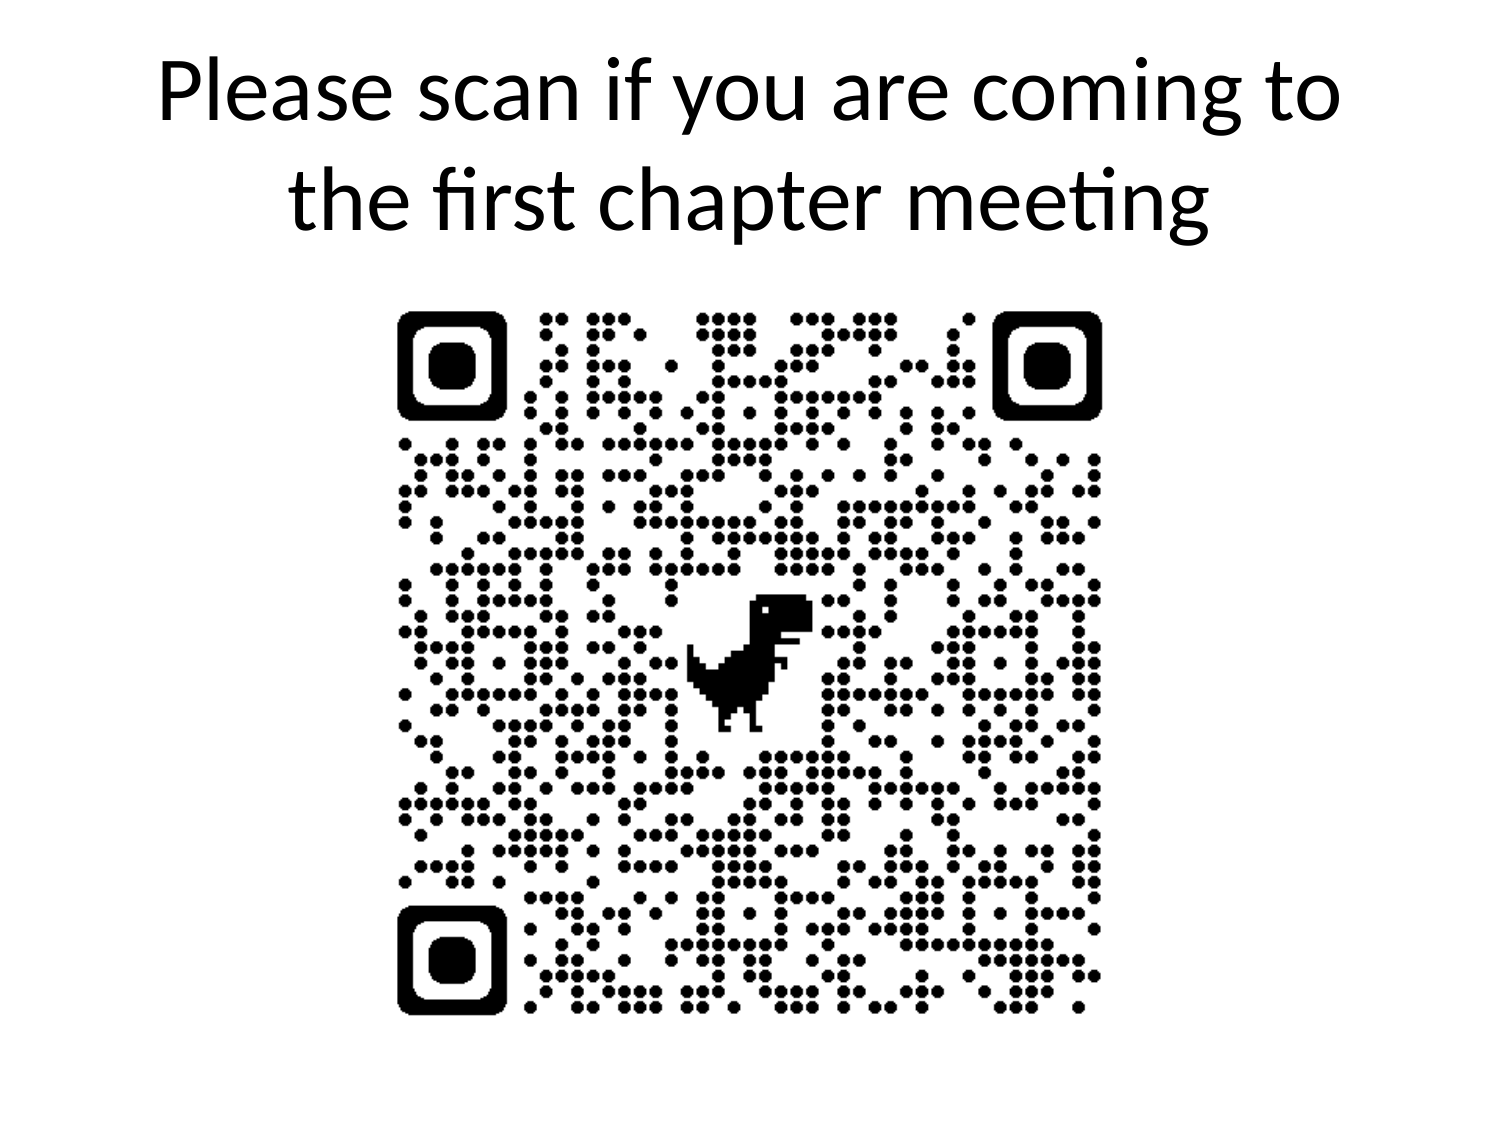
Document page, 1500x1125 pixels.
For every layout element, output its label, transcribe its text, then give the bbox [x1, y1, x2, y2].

picture [335, 249, 1165, 1079]
title Please scan if you are coming to the first chapter meeting [74, 44, 1426, 233]
